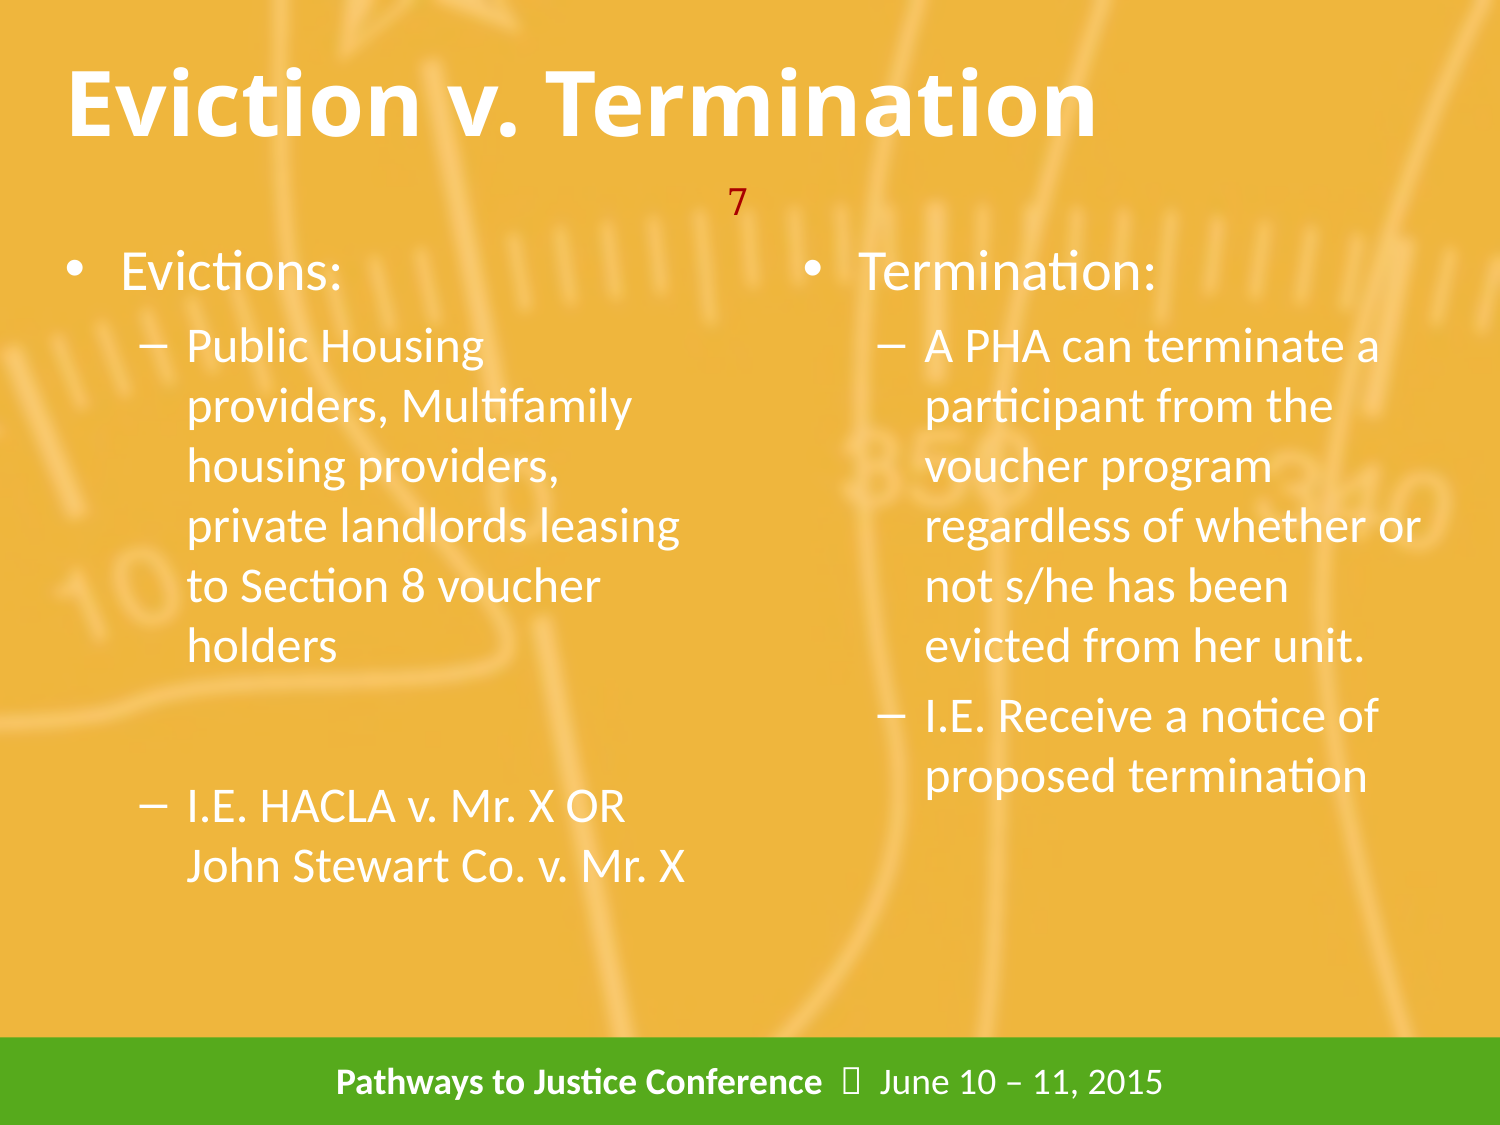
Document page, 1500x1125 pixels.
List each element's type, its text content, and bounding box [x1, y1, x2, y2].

slide_number 7 [712, 170, 788, 243]
list Termination: A PHA can terminate a participant from the voucher program regardless of whether or not s/he has been evicted from her unit. I.E. Receive a notice of proposed termination [787, 224, 1450, 993]
list Evictions: Public Housing providers, Multifamily housing providers, private landlords leasing to Section 8 voucher holders I.E. HACLA v. Mr. X OR John Stewart Co. v. Mr. X [49, 224, 712, 993]
title Eviction v. Termination [49, 37, 1450, 162]
